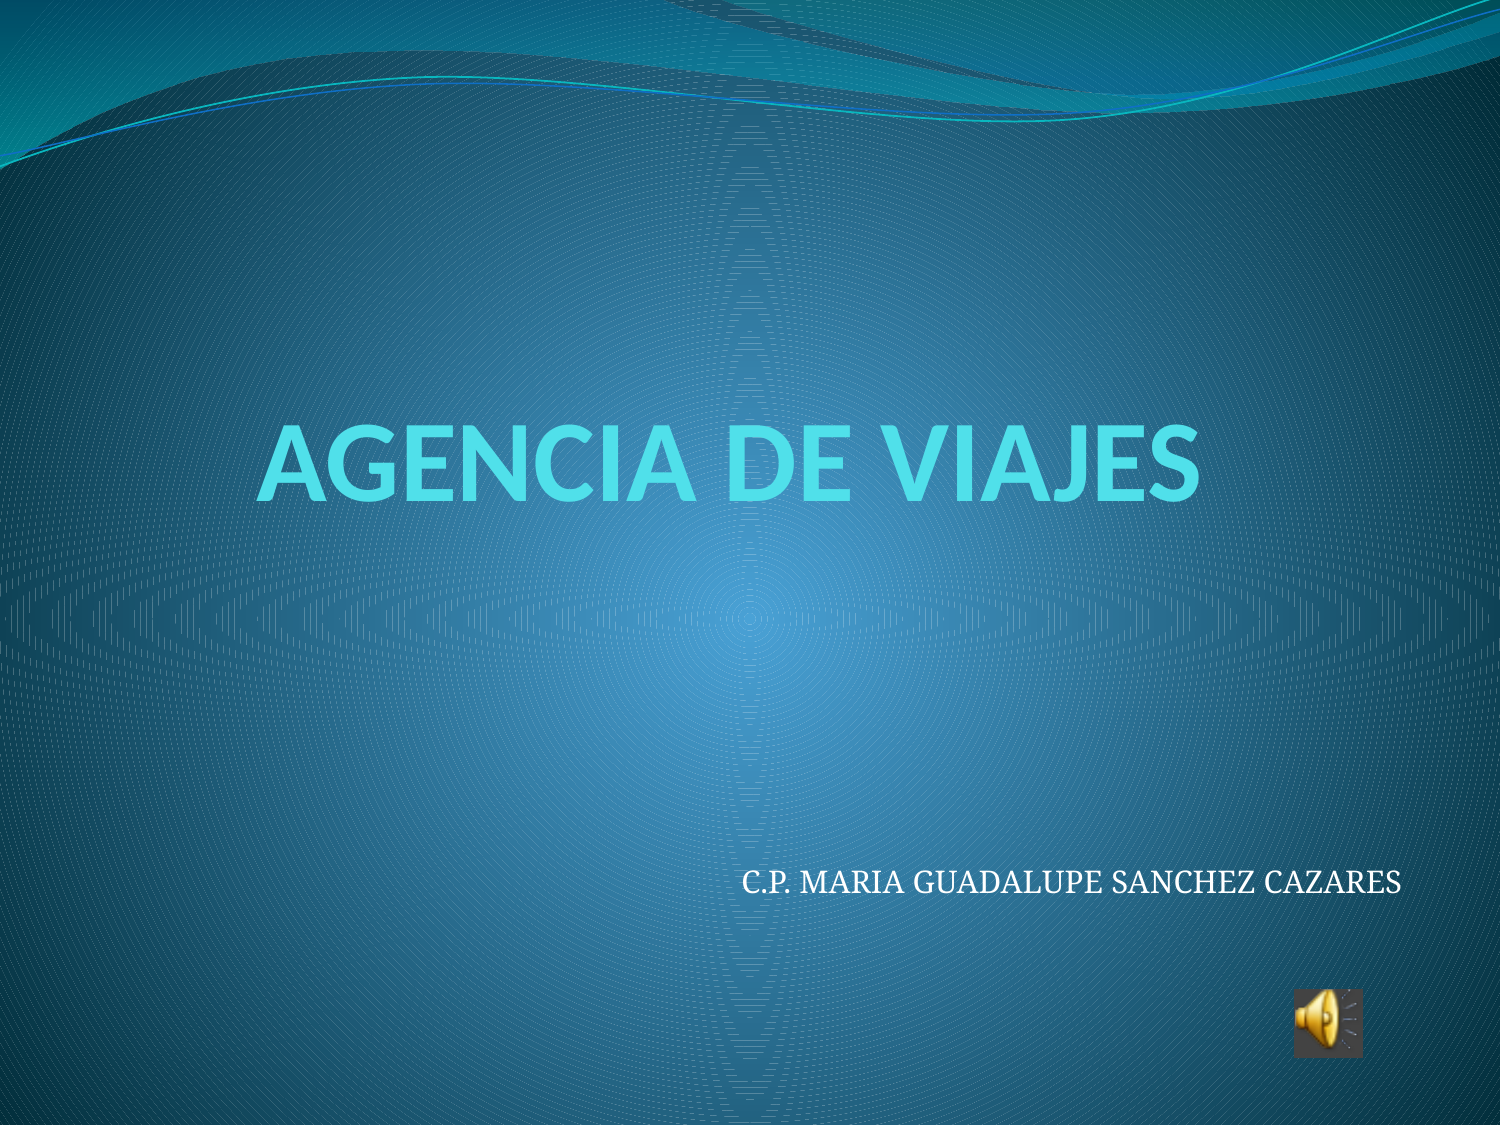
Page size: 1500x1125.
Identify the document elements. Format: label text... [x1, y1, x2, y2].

text_box C.P. MARIA GUADALUPE SANCHEZ CAZARES [726, 855, 1442, 908]
picture [1293, 987, 1365, 1059]
title AGENCIA DE VIAJES [87, 224, 1376, 525]
